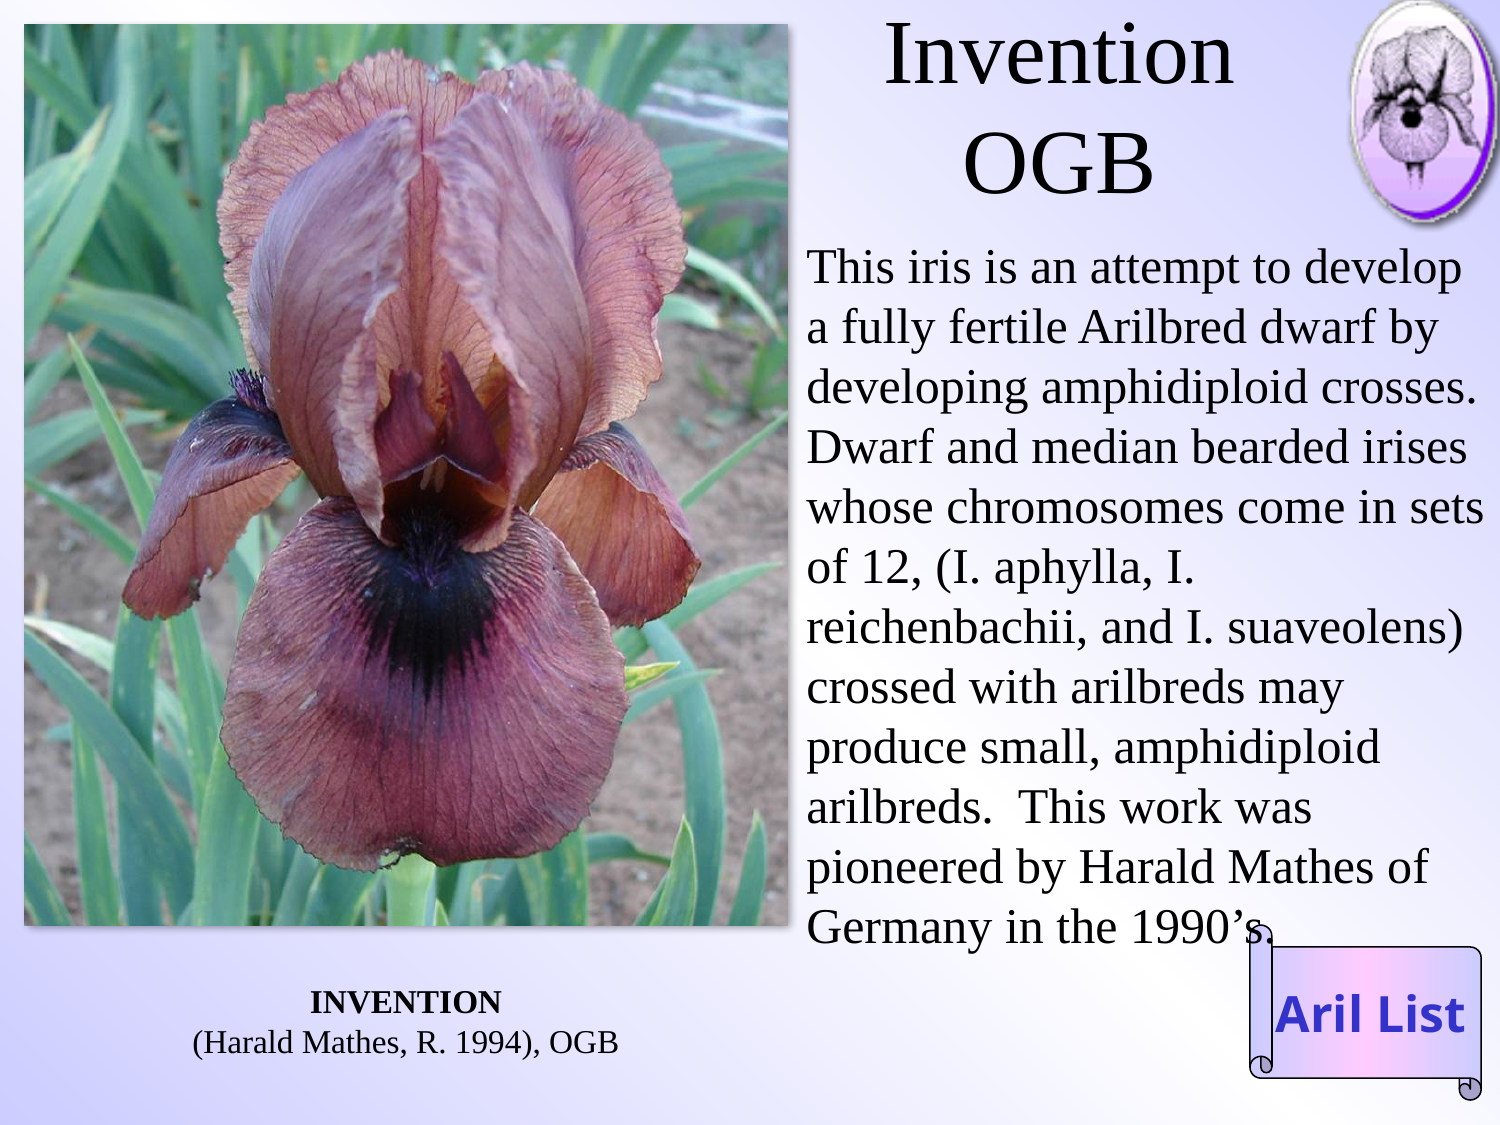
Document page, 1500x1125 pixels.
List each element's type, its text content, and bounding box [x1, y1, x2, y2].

text_box INVENTION (Harald Mathes, R. 1994), OGB [62, 972, 750, 1068]
title Invention OGB [787, 21, 1332, 182]
picture [1350, 0, 1500, 225]
text_box This iris is an attempt to develop a fully fertile Arilbred dwarf by developing amphidiploid crosses. Dwarf and median bearded irises whose chromosomes come in sets of 12, (I. aphylla, I. reichenbachii, and I. suaveolens) crossed with arilbreds may produce small, amphidiploid arilbreds. This work was pioneered by Harald Mathes of Germany in the 1990’s. [791, 226, 1500, 962]
picture [24, 24, 788, 926]
text_box Aril List [1249, 962, 1482, 1101]
